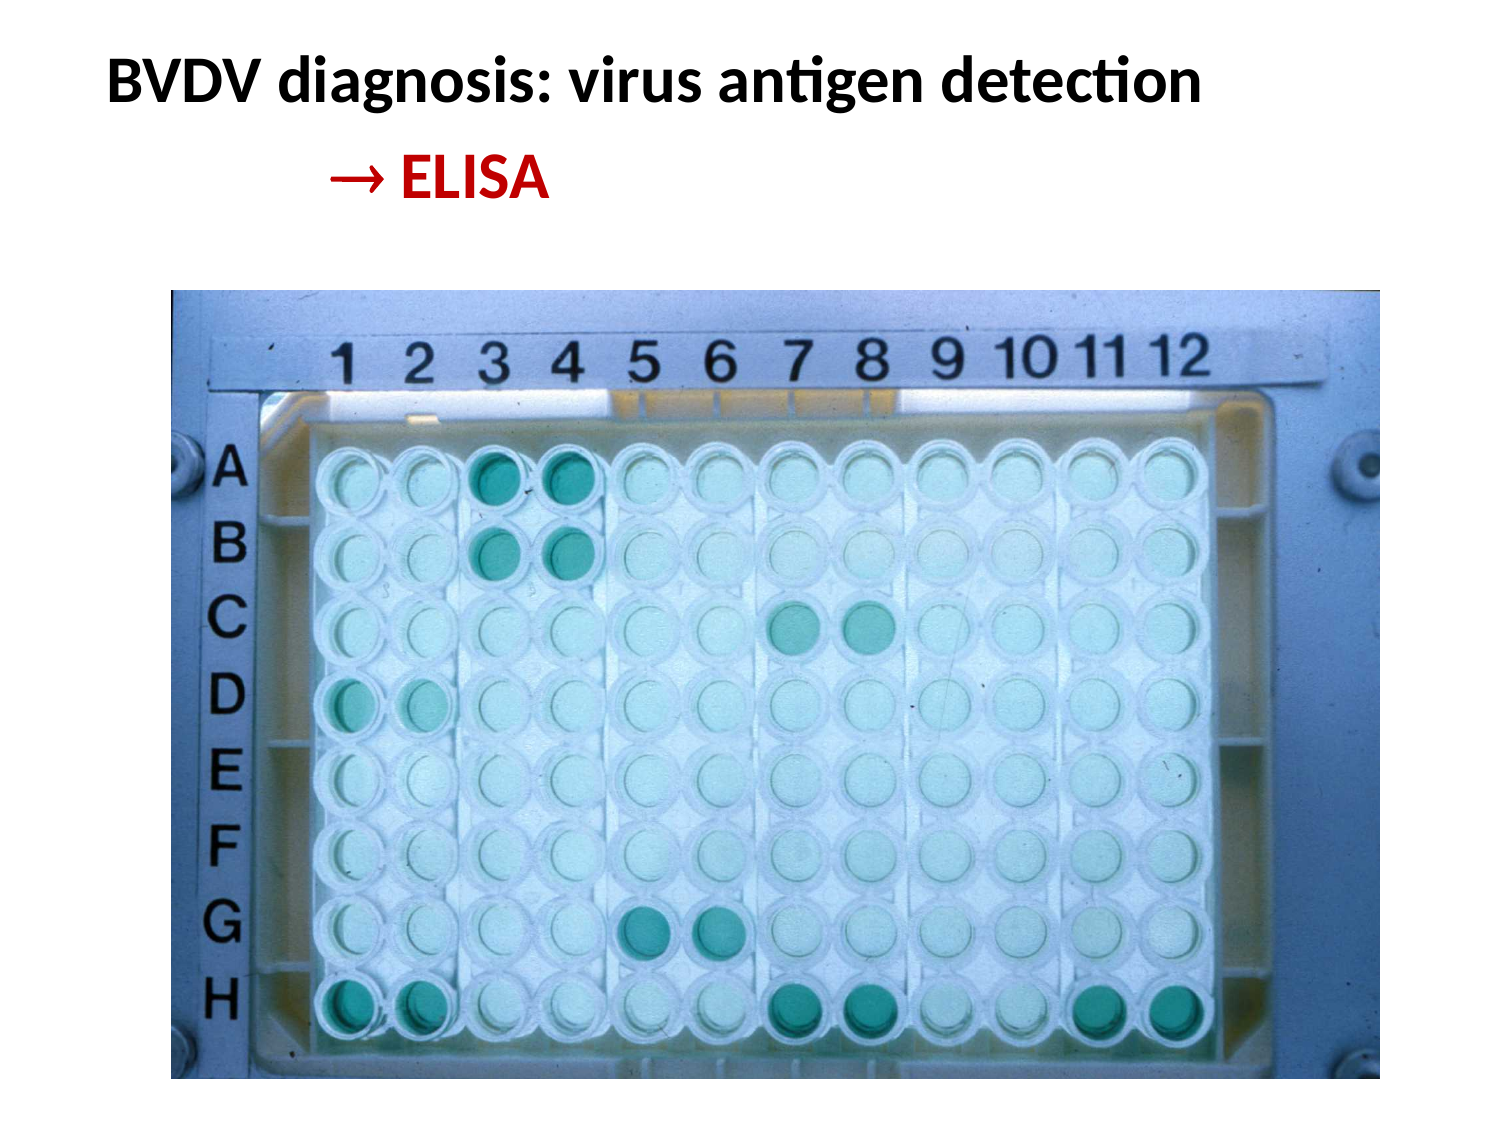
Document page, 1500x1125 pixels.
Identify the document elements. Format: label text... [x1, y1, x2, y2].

text_box BVDV diagnosis: virus antigen detection  ELISA [91, 12, 1235, 219]
picture [170, 290, 1380, 1079]
